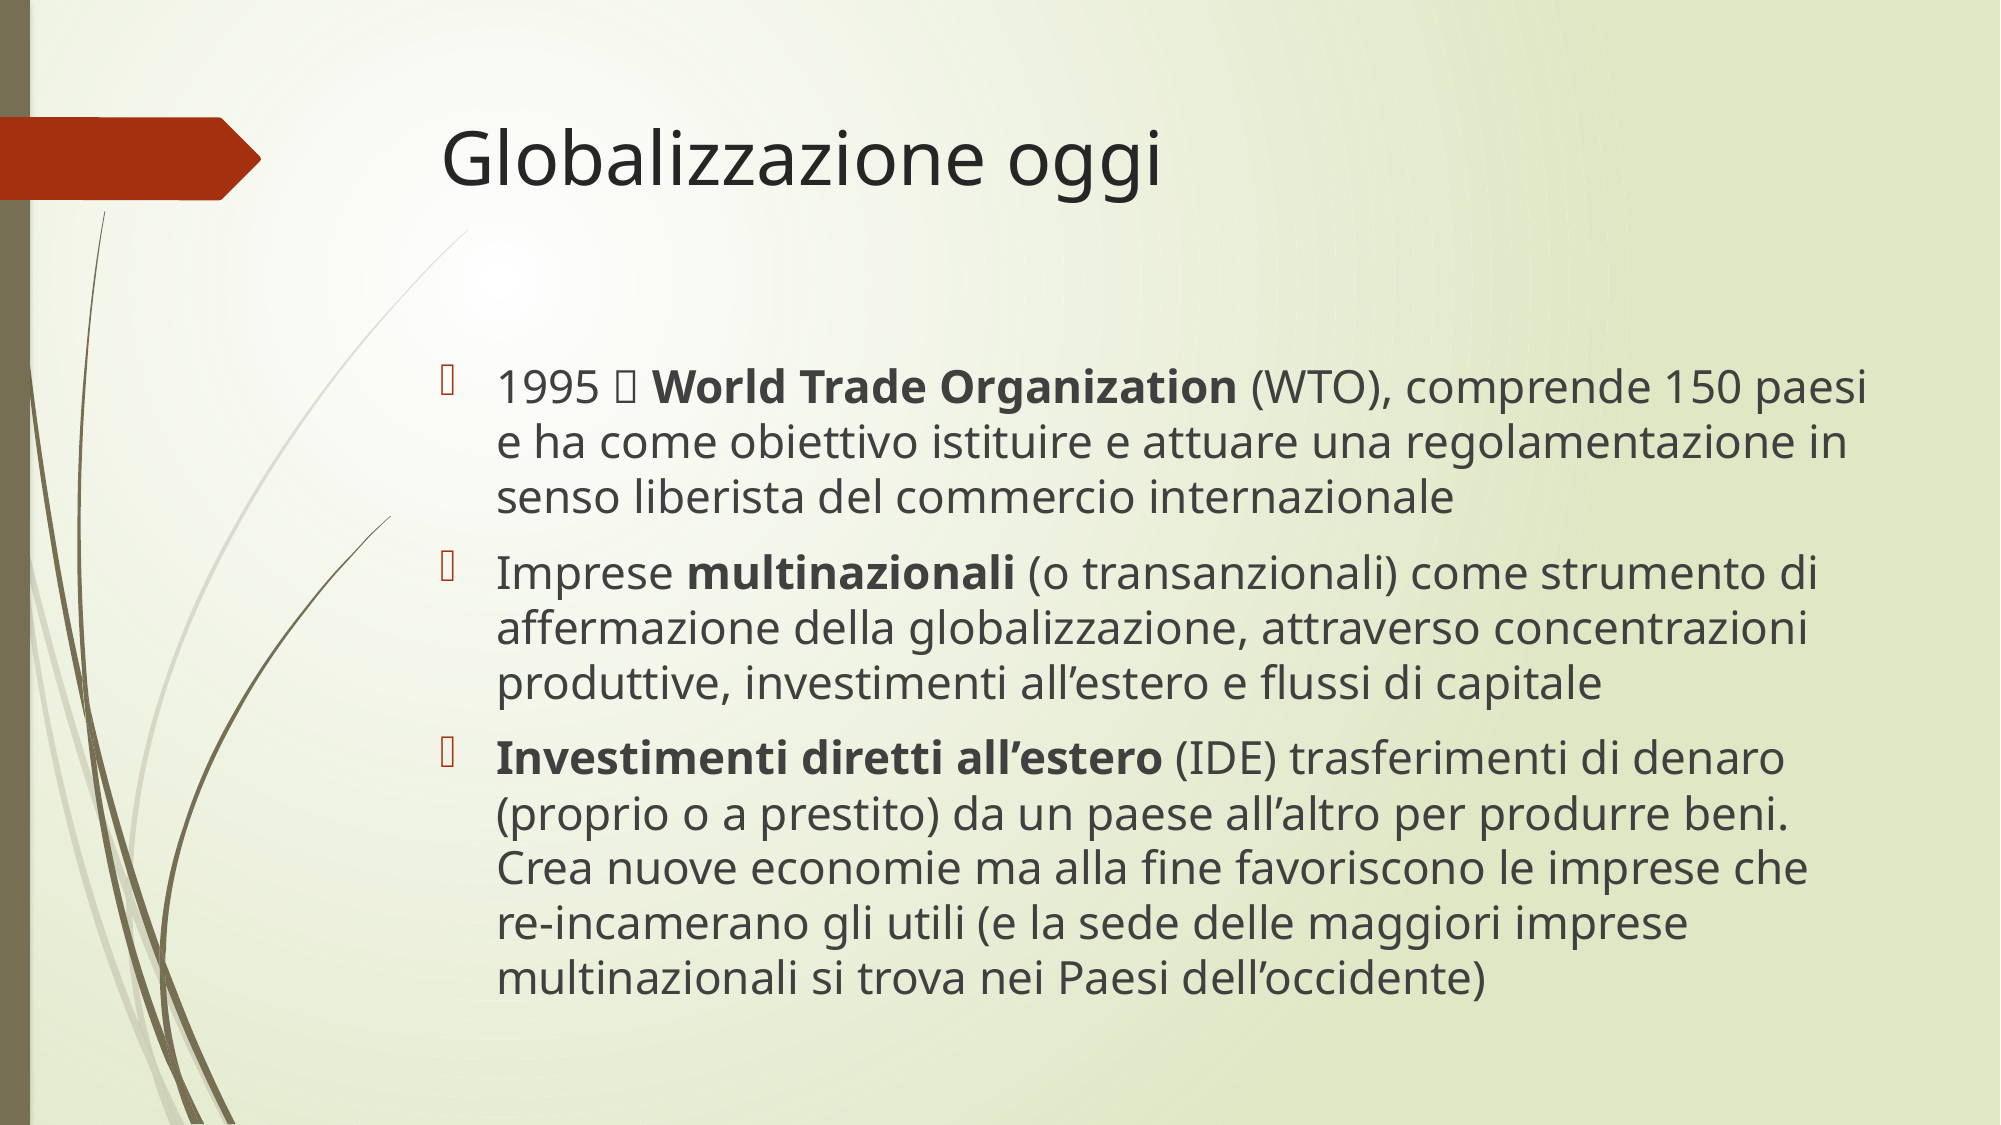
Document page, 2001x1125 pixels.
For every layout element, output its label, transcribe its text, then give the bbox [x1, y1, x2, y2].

title Globalizzazione oggi [425, 102, 1888, 313]
list 1995  World Trade Organization (WTO), comprende 150 paesi e ha come obiettivo istituire e attuare una regolamentazione in senso liberista del commercio internazionale Imprese multinazionali (o transanzionali) come strumento di affermazione della globalizzazione, attraverso concentrazioni produttive, investimenti all’estero e flussi di capitale Investimenti diretti all’estero (IDE) trasferimenti di denaro (proprio o a prestito) da un paese all’altro per produrre beni. Crea nuove economie ma alla fine favoriscono le imprese che re-incamerano gli utili (e la sede delle maggiori imprese multinazionali si trova nei Paesi dell’occidente) [424, 350, 1888, 970]
